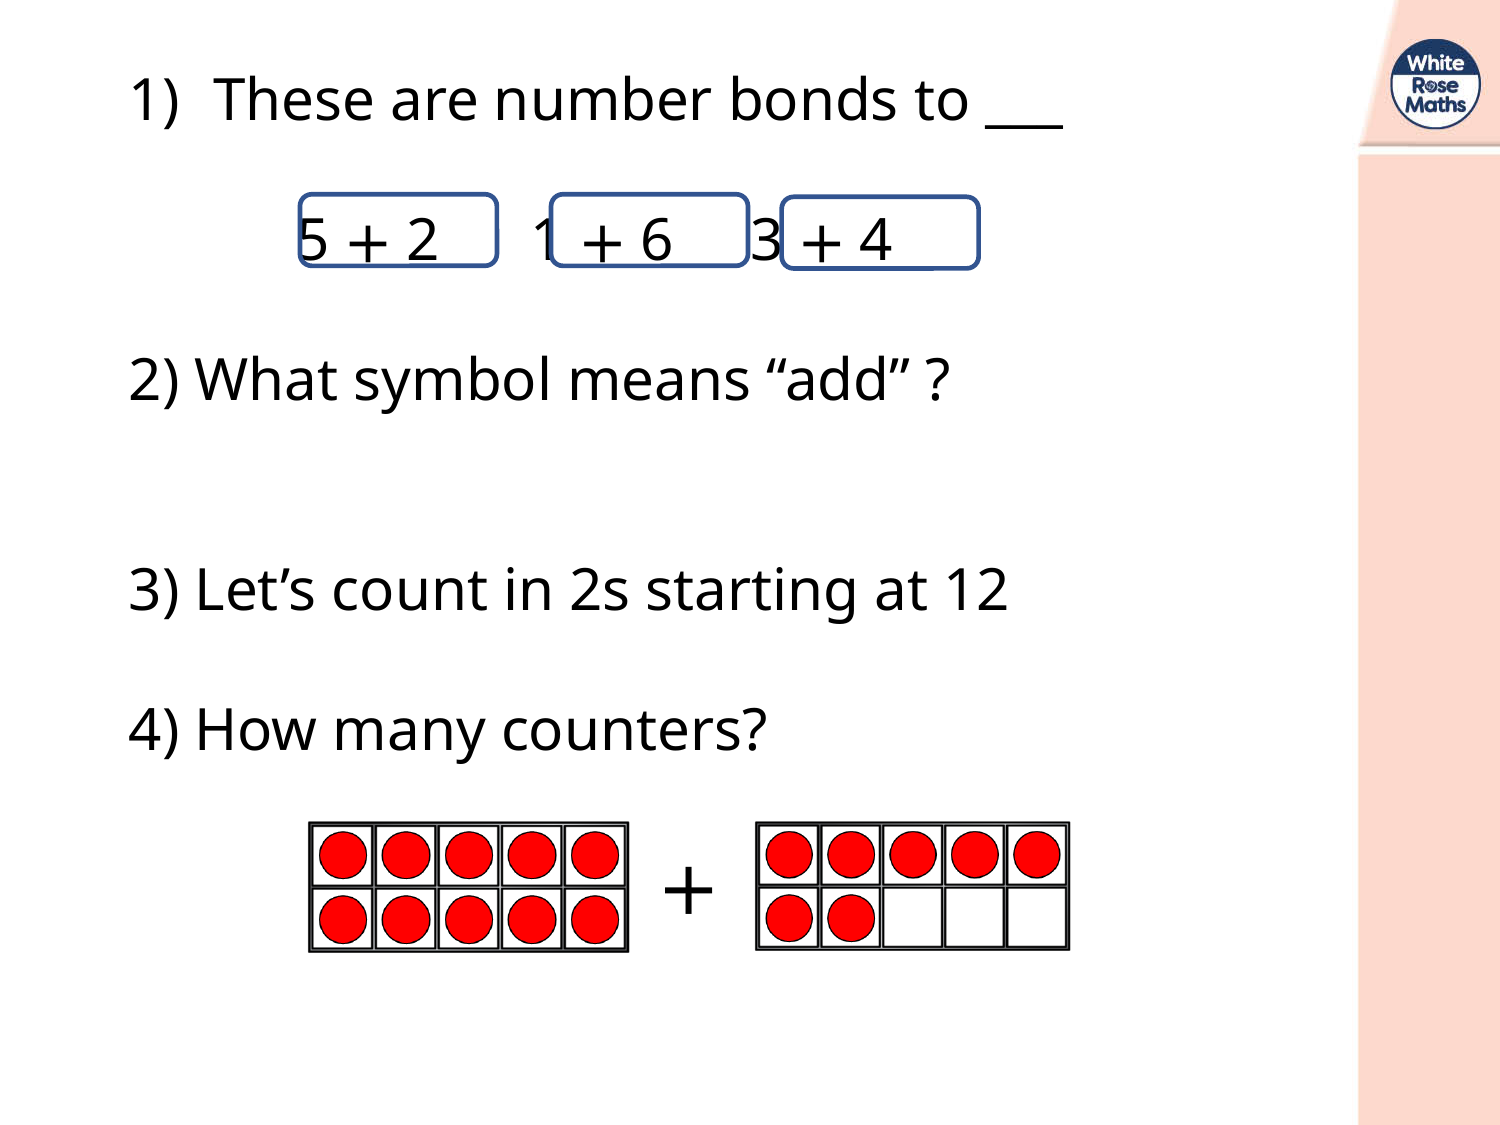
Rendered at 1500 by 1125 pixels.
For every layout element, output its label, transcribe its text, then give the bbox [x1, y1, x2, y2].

text_box [298, 193, 498, 267]
text_box These are number bonds to ___ 5 + 2 1 + 6 3 + 4 2) What symbol means “add” ? 3) Let’s count in 2s starting at 12 4) How many counters? [114, 54, 1344, 770]
picture [0, 0, 1500, 1125]
text_box + [638, 829, 744, 934]
text_box [550, 193, 750, 267]
text_box [780, 195, 980, 270]
